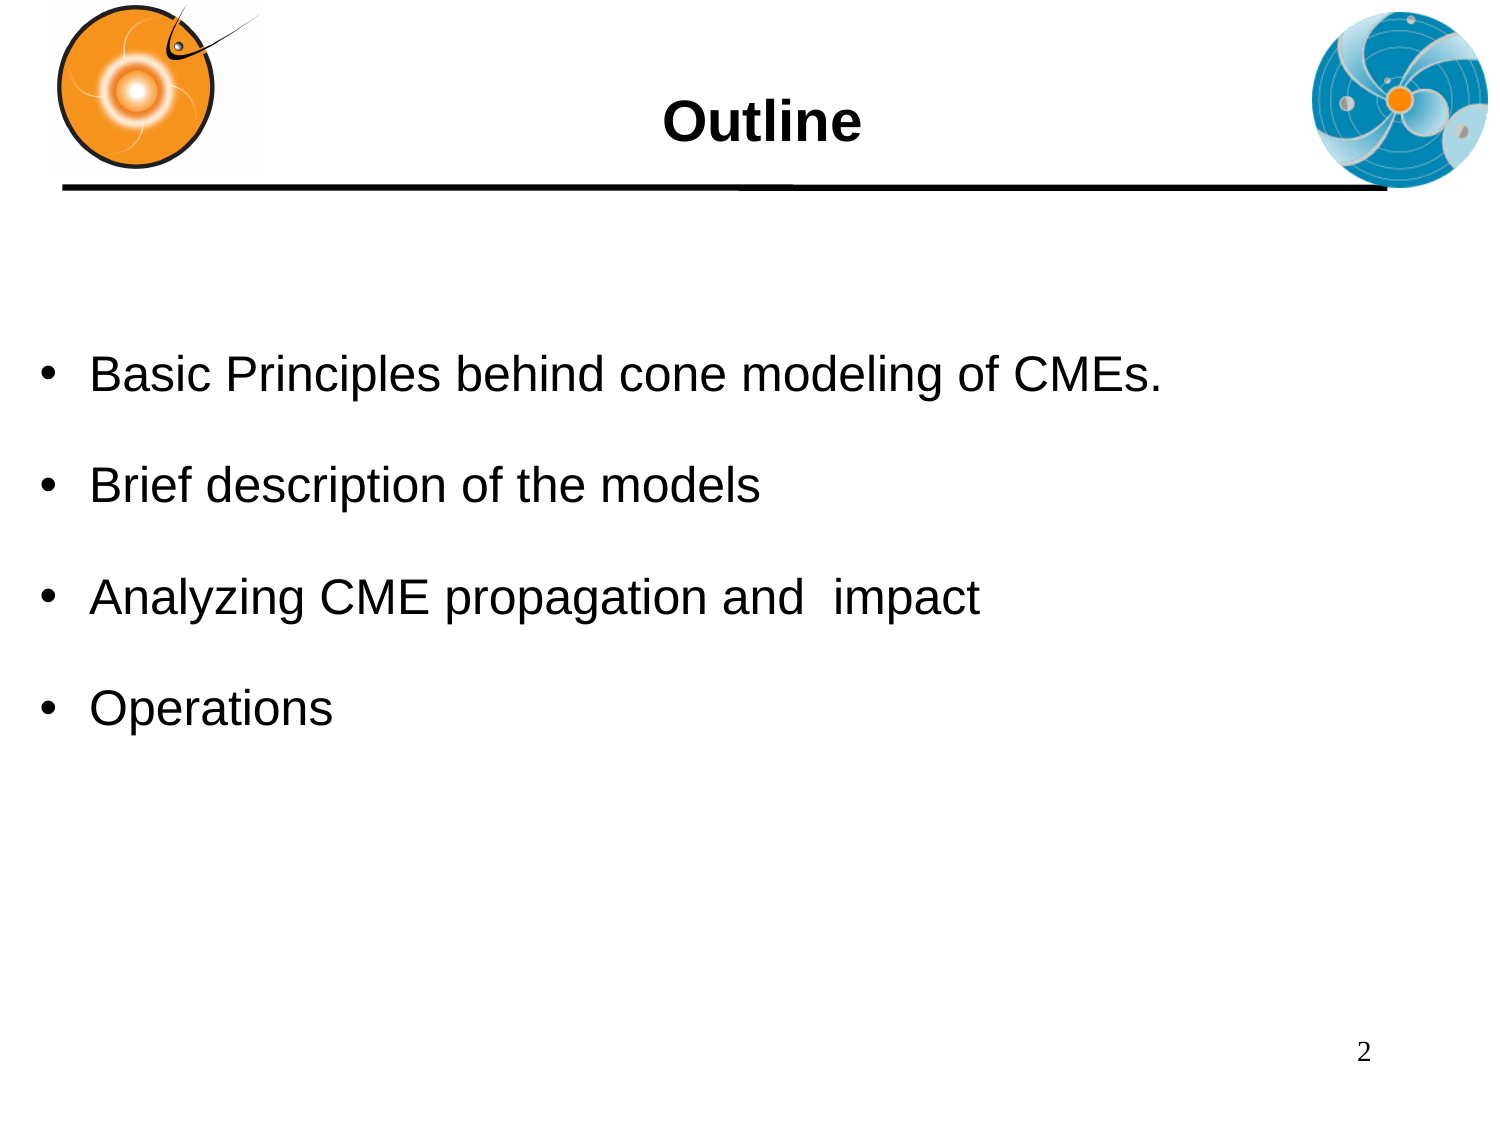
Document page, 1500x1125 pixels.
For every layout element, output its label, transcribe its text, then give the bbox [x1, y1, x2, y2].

text_box Basic Principles behind cone modeling of CMEs. Brief description of the models Analyzing CME propagation and impact Operations [24, 339, 1450, 800]
picture [1339, 95, 1354, 112]
picture [50, 0, 263, 174]
picture [1312, 12, 1488, 188]
text_box Outline [337, 75, 1188, 161]
slide_number 2 [1074, 1024, 1387, 1100]
picture [1407, 16, 1415, 24]
